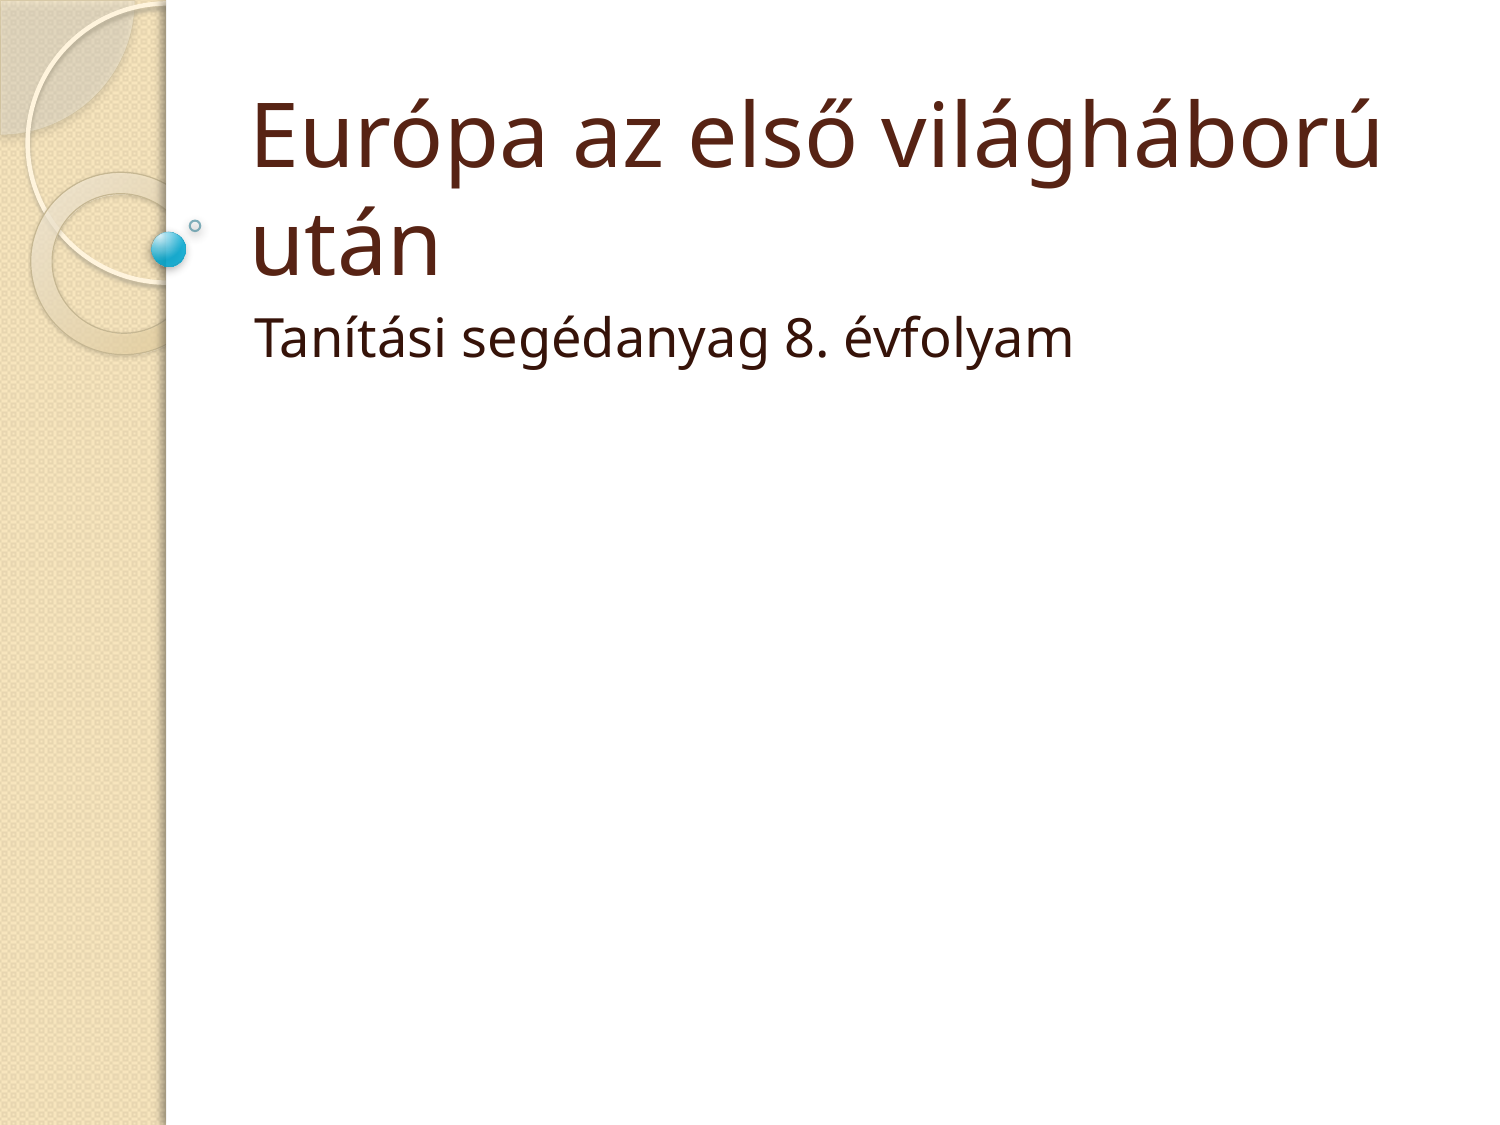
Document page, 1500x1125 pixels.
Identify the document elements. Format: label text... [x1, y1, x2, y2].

subtitle Tanítási segédanyag 8. évfolyam [234, 303, 1450, 591]
title Európa az első világháború után [234, 59, 1450, 301]
